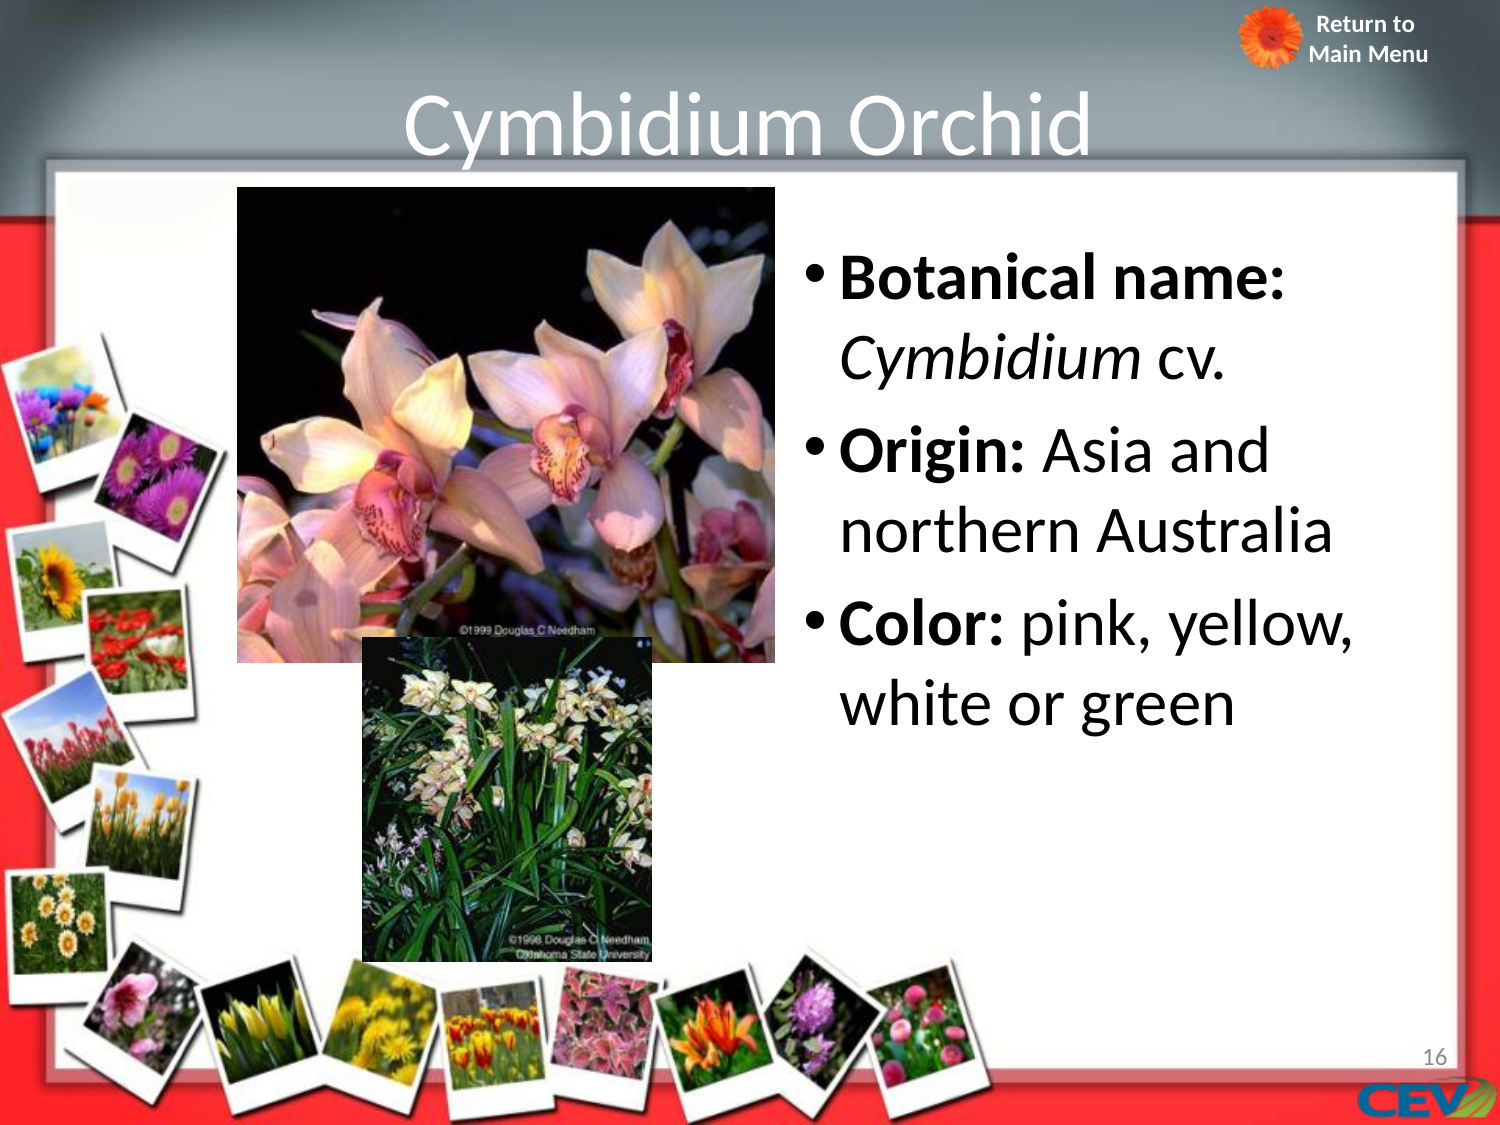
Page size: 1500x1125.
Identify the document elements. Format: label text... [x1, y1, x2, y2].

slide_number 16 [1112, 1025, 1463, 1085]
picture [0, 0, 1500, 1125]
title Cymbidium Orchid [75, 24, 1425, 213]
list Botanical name: Cymbidium cv. Origin: Asia and northern Australia Color: pink, yellow, white or green [712, 224, 1425, 968]
text_box Return to Main Menu [1237, 0, 1500, 75]
